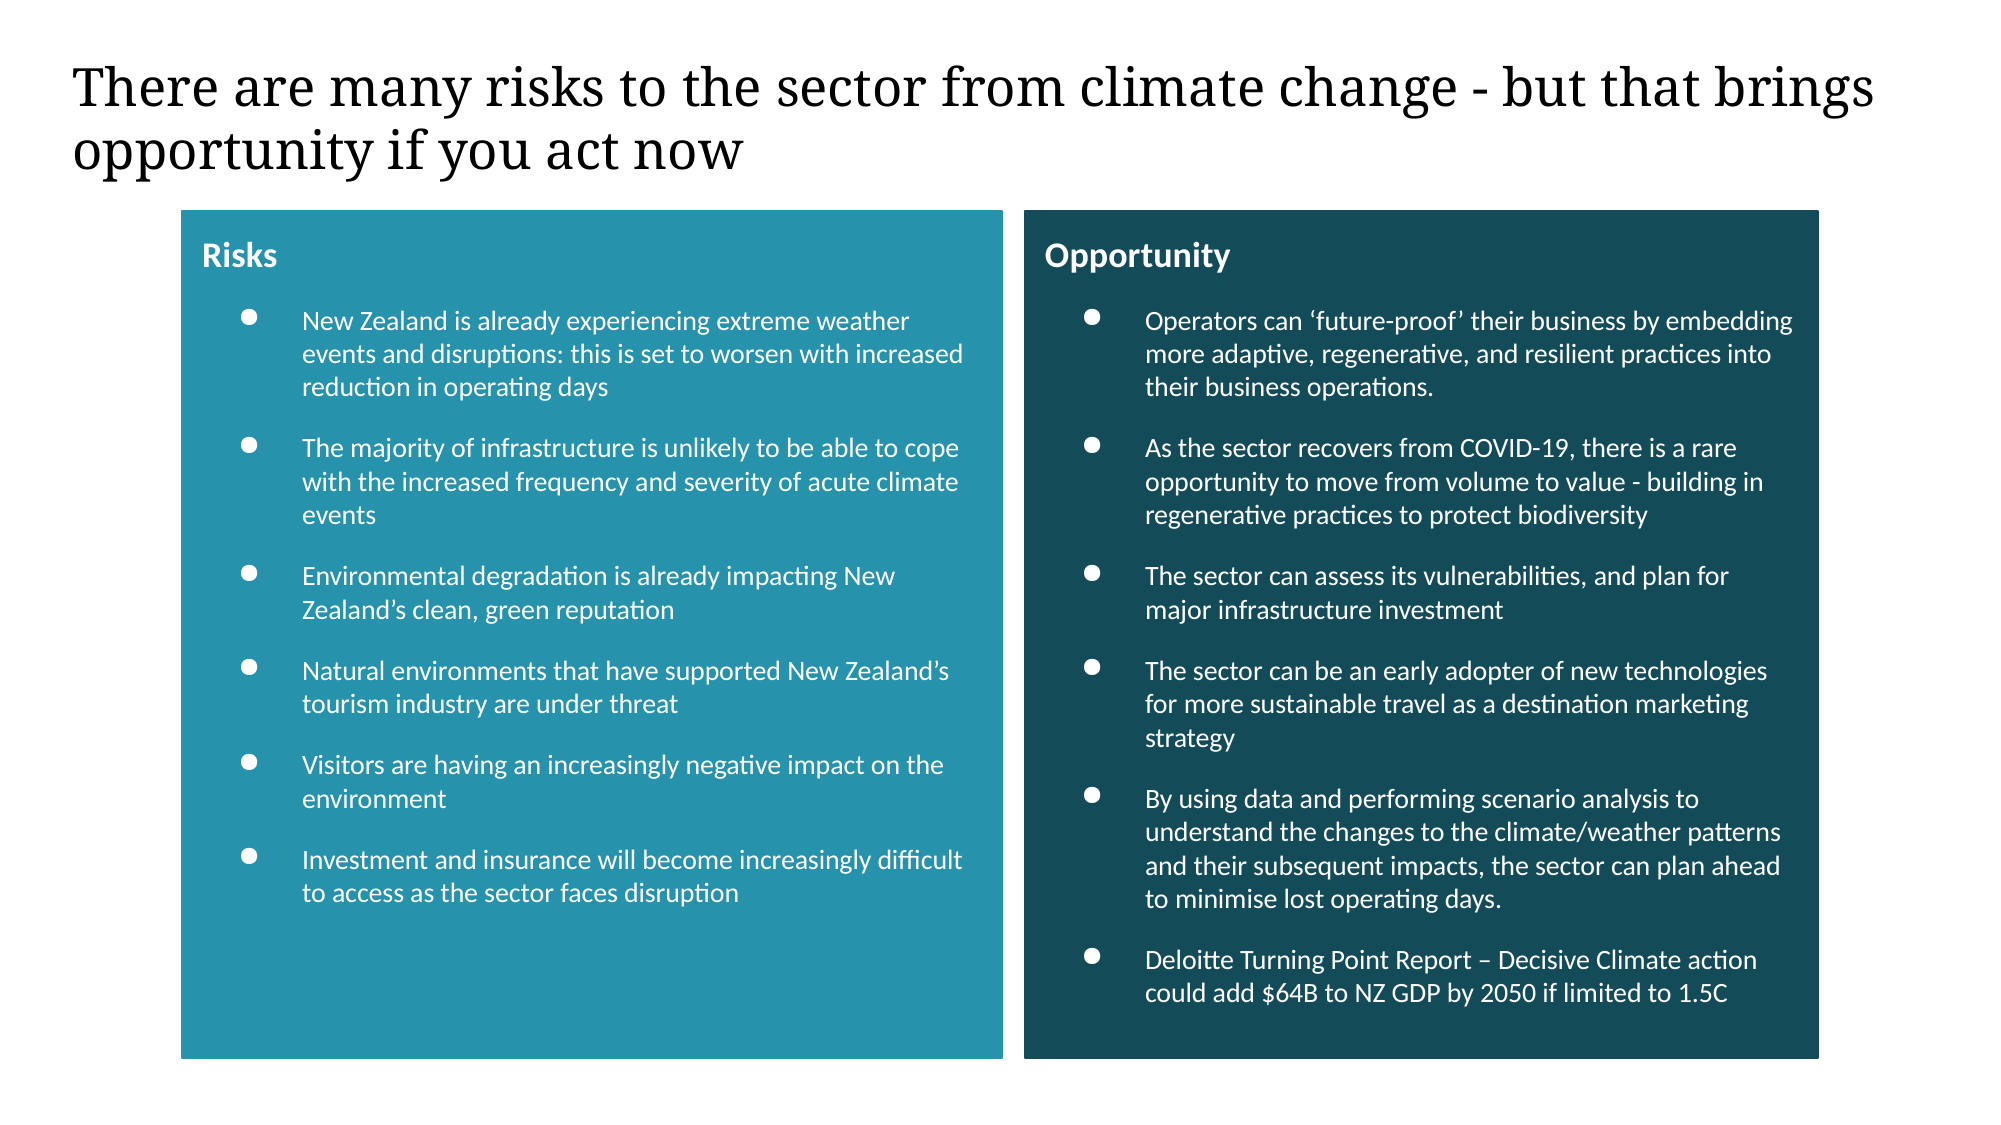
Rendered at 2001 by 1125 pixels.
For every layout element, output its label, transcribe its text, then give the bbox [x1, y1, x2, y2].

text_box Risks New Zealand is already experiencing extreme weather events and disruptions: this is set to worsen with increased reduction in operating days The majority of infrastructure is unlikely to be able to cope with the increased frequency and severity of acute climate events Environmental degradation is already impacting New Zealand’s clean, green reputation Natural environments that have supported New Zealand’s tourism industry are under threat Visitors are having an increasingly negative impact on the environment Investment and insurance will become increasingly difficult to access as the sector faces disruption [182, 211, 1002, 1058]
text_box There are many risks to the sector from climate change - but that brings opportunity if you act now [52, 33, 1916, 159]
text_box Opportunity Operators can ‘future-proof’ their business by embedding more adaptive, regenerative, and resilient practices into their business operations. As the sector recovers from COVID-19, there is a rare opportunity to move from volume to value - building in regenerative practices to protect biodiversity The sector can assess its vulnerabilities, and plan for major infrastructure investment The sector can be an early adopter of new technologies for more sustainable travel as a destination marketing strategy By using data and performing scenario analysis to understand the changes to the climate/weather patterns and their subsequent impacts, the sector can plan ahead to minimise lost operating days. Deloitte Turning Point Report – Decisive Climate action could add $64B to NZ GDP by 2050 if limited to 1.5C [1024, 211, 1818, 1058]
